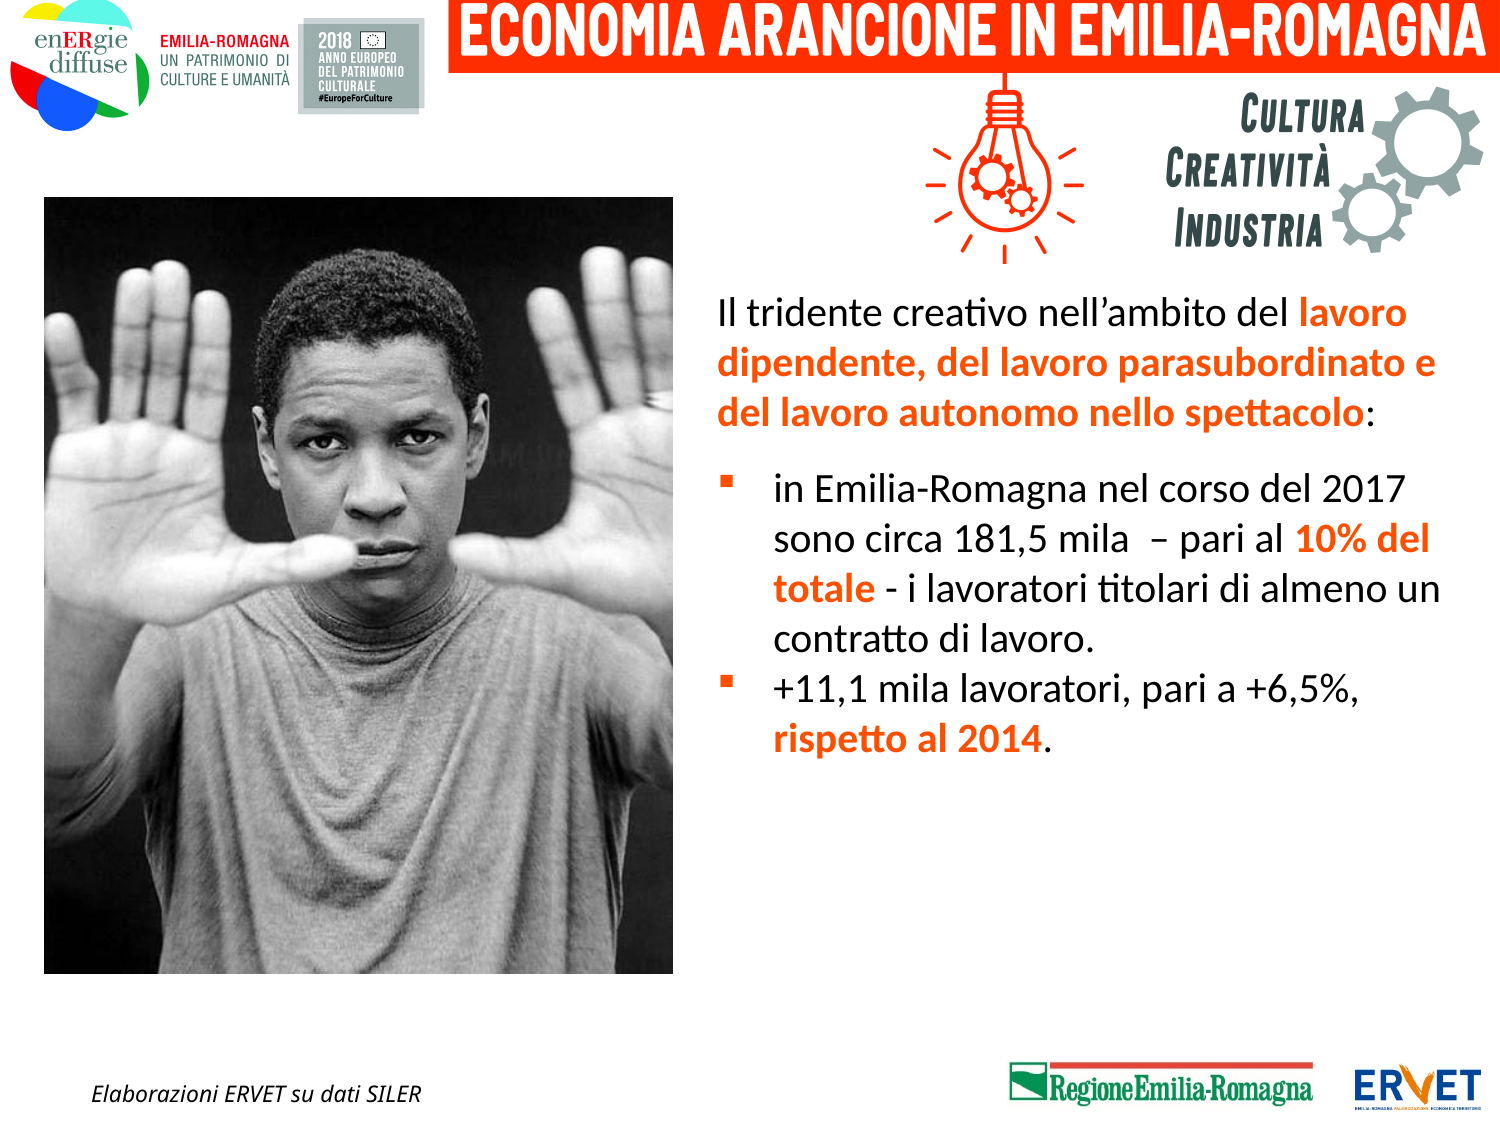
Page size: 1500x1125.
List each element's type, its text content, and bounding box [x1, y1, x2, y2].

picture [1355, 1063, 1481, 1110]
picture [1006, 1061, 1315, 1109]
text_box Elaborazioni ERVET su dati SILER [76, 1072, 966, 1115]
picture [0, 0, 1500, 974]
text_box Il tridente creativo nell’ambito del lavoro dipendente, del lavoro parasubordinato e del lavoro autonomo nello spettacolo: in Emilia-Romagna nel corso del 2017 sono circa 181,5 mila – pari al 10% del totale - i lavoratori titolari di almeno un contratto di lavoro. +11,1 mila lavoratori, pari a +6,5%, rispetto al 2014. [702, 277, 1462, 769]
